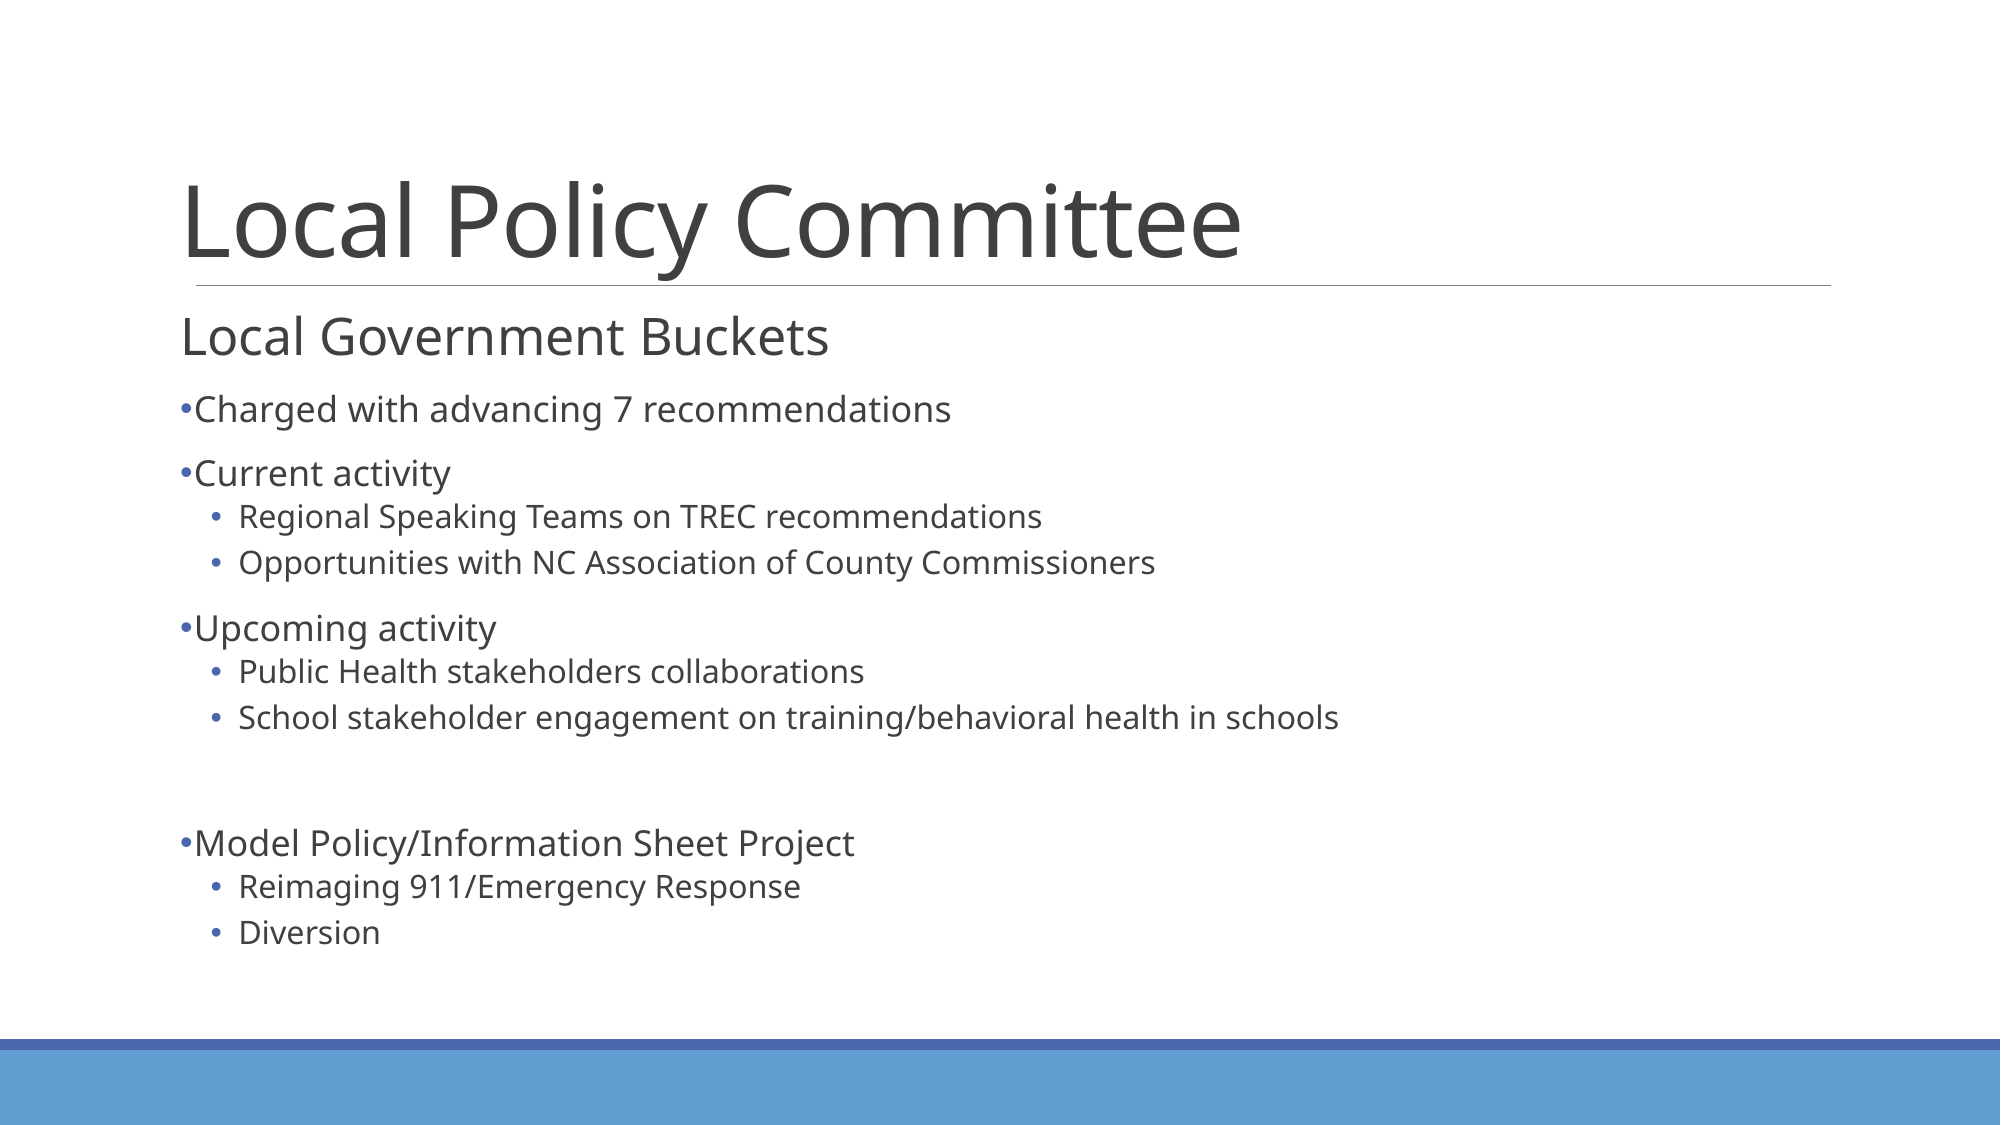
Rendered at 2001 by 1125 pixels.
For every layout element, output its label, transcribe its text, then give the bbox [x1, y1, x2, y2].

title Local Policy Committee [164, 47, 1815, 285]
list Local Government Buckets Charged with advancing 7 recommendations Current activity Regional Speaking Teams on TREC recommendations Opportunities with NC Association of County Commissioners Upcoming activity Public Health stakeholders collaborations School stakeholder engagement on training/behavioral health in schools Model Policy/Information Sheet Project Reimaging 911/Emergency Response Diversion [180, 302, 1830, 963]
